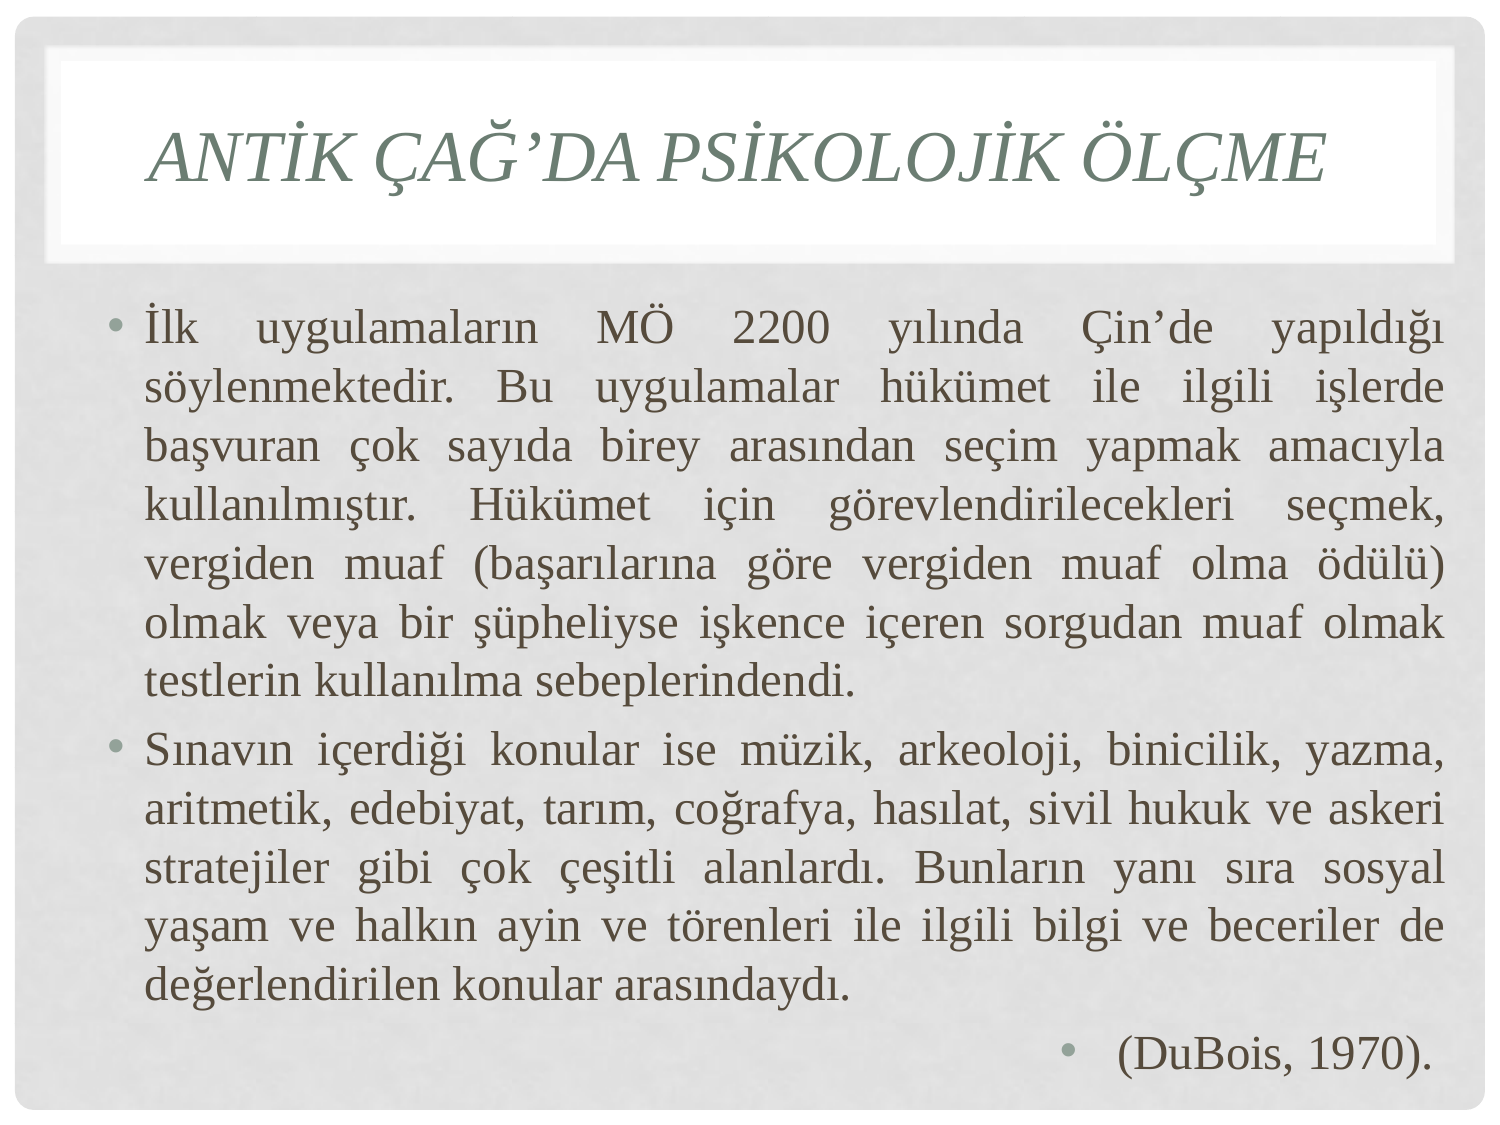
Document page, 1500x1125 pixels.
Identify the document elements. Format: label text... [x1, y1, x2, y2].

list İlk uygulamaların MÖ 2200 yılında Çin’de yapıldığı söylenmektedir. Bu uygulamalar hükümet ile ilgili işlerde başvuran çok sayıda birey arasından seçim yapmak amacıyla kullanılmıştır. Hükümet için görevlendirilecekleri seçmek, vergiden muaf (başarılarına göre vergiden muaf olma ödülü) olmak veya bir şüpheliyse işkence içeren sorgudan muaf olmak testlerin kullanılma sebeplerindendi. Sınavın içerdiği konular ise müzik, arkeoloji, binicilik, yazma, aritmetik, edebiyat, tarım, coğrafya, hasılat, sivil hukuk ve askeri stratejiler gibi çok çeşitli alanlardı. Bunların yanı sıra sosyal yaşam ve halkın ayin ve törenleri ile ilgili bilgi ve beceriler de değerlendirilen konular arasındaydı. (DuBois, 1970). [75, 287, 1462, 1092]
title Antİk Çağ’da Psİkolojİk Ölçme [69, 66, 1425, 238]
